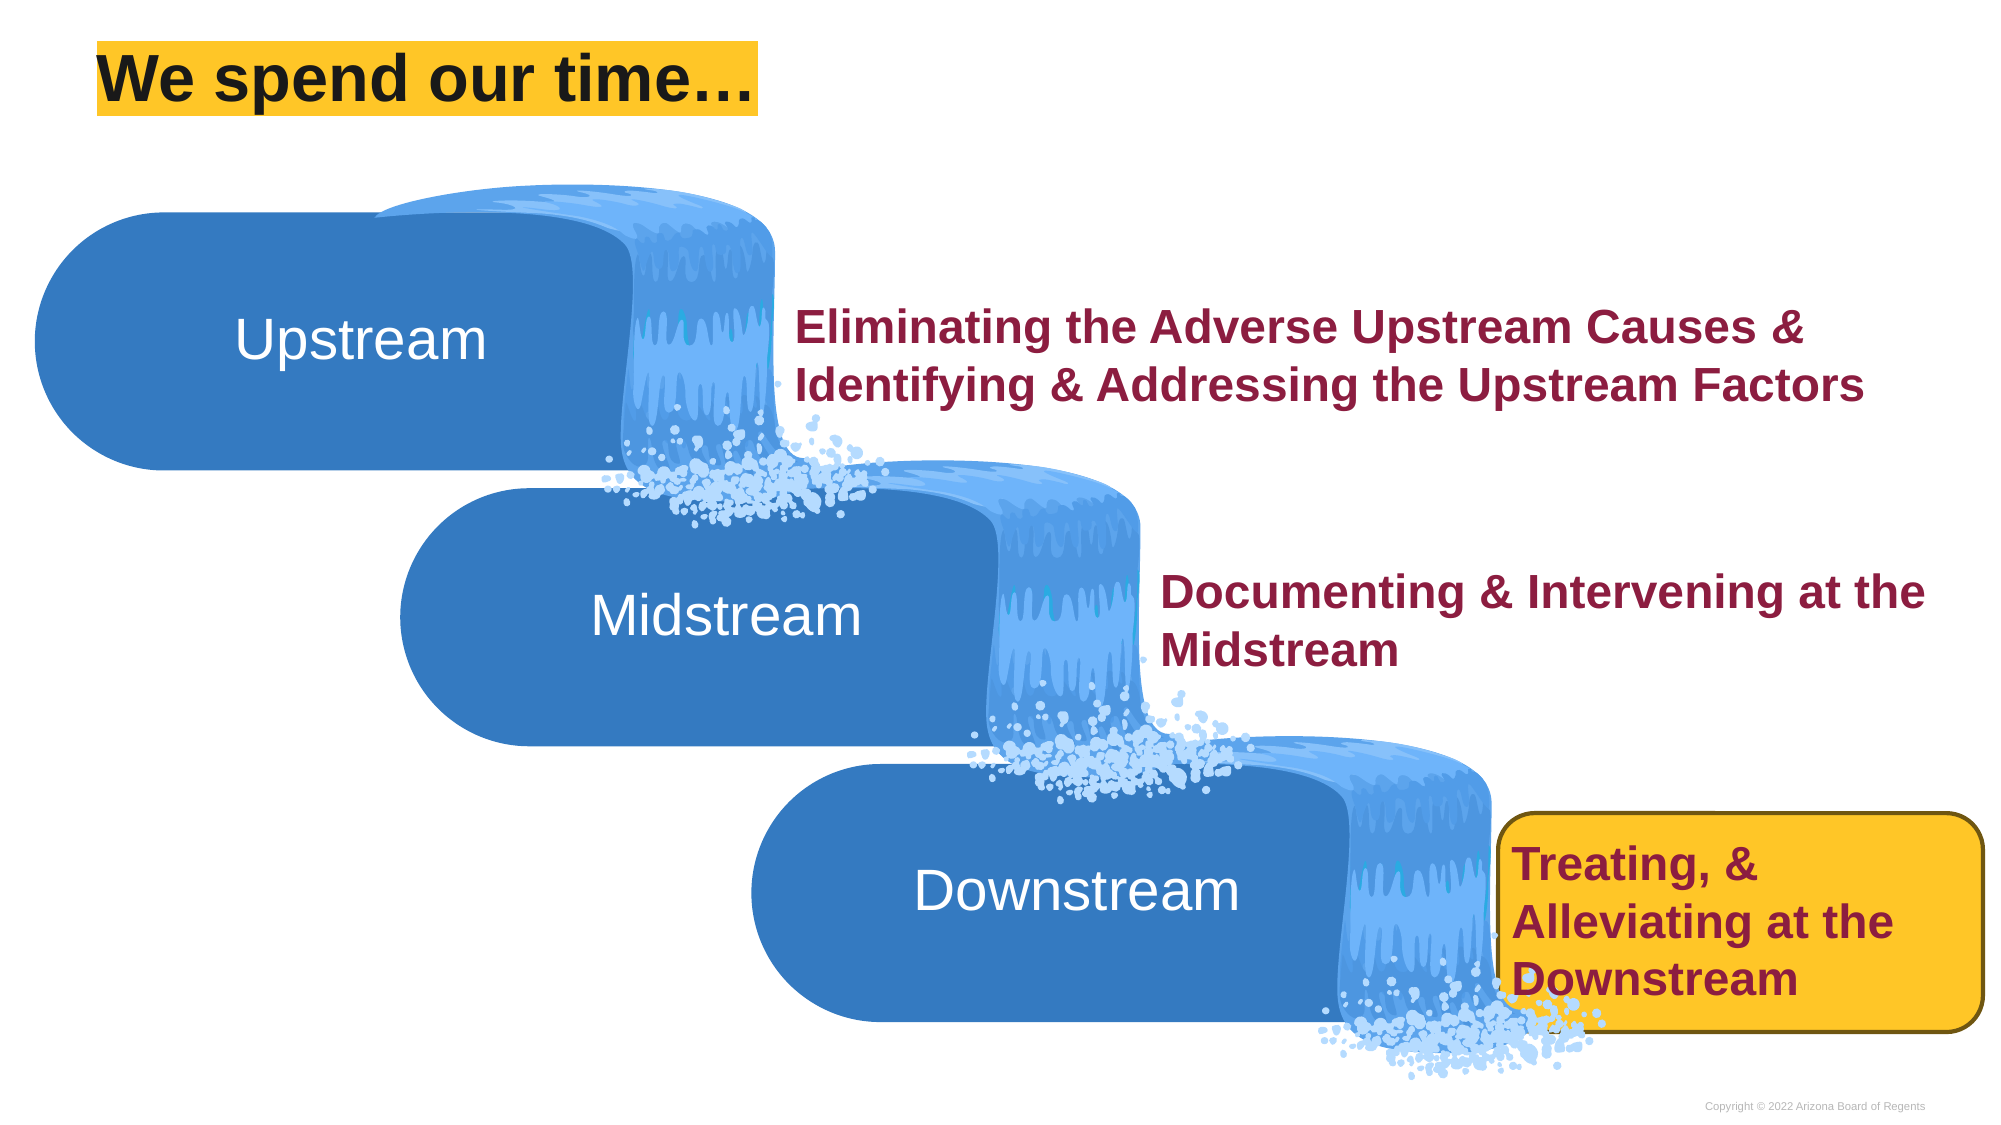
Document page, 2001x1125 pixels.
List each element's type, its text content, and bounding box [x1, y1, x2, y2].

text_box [34, 170, 1979, 1081]
title We spend our time… [96, 35, 1019, 161]
